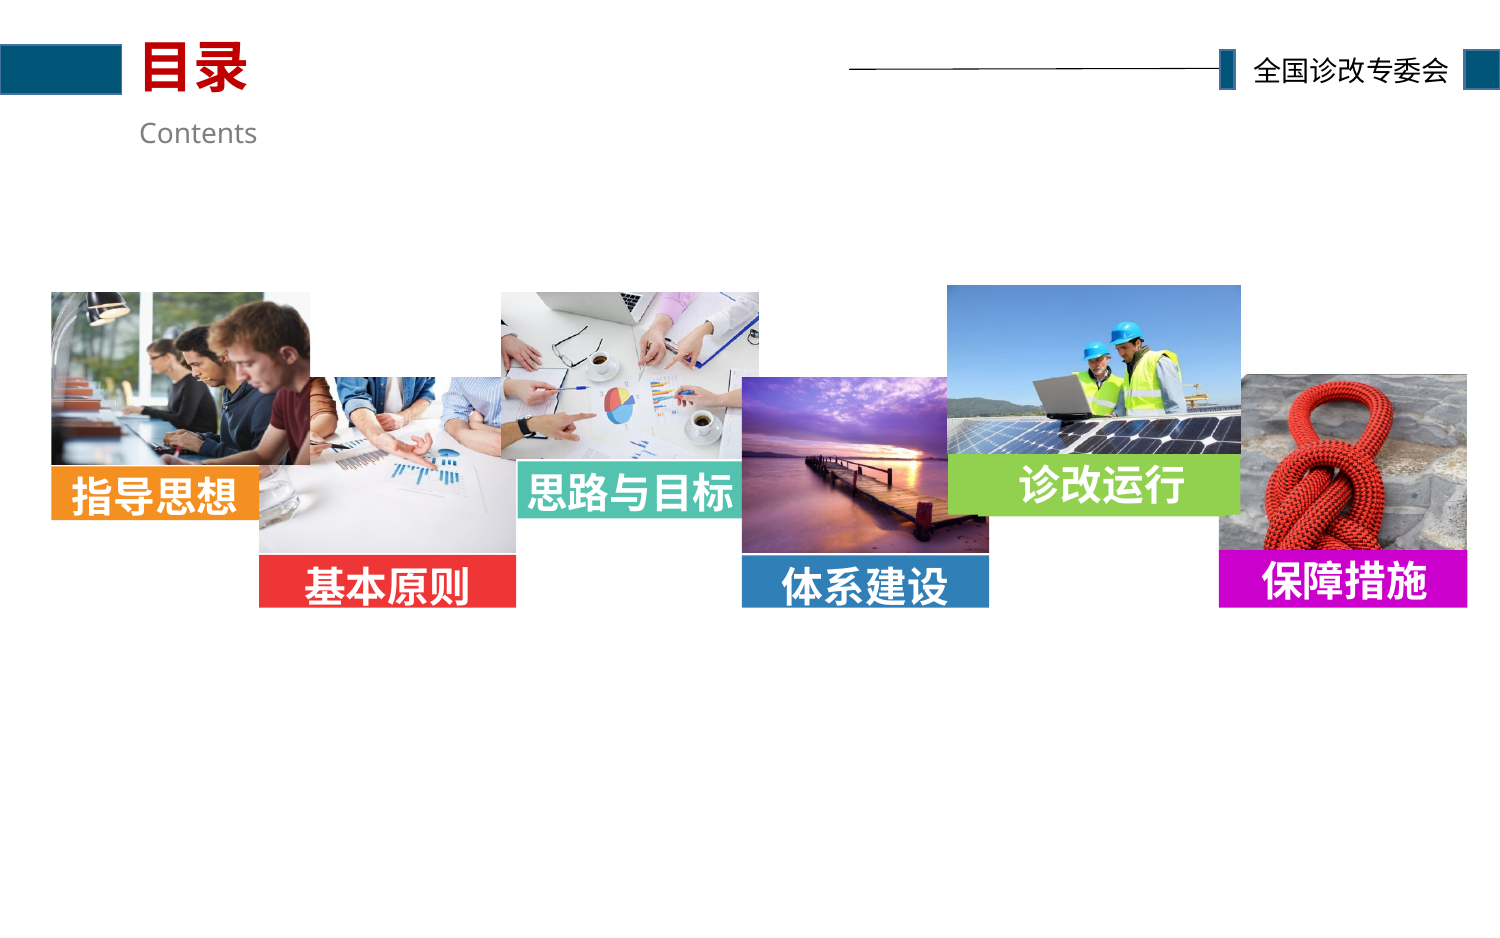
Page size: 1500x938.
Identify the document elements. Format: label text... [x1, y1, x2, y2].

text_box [510, 459, 741, 526]
title 目录 [122, 14, 849, 125]
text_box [1218, 547, 1468, 614]
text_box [741, 553, 990, 619]
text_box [51, 463, 260, 530]
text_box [947, 454, 1241, 518]
picture [51, 285, 1467, 553]
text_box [259, 553, 517, 619]
text_box Contents [124, 108, 273, 157]
